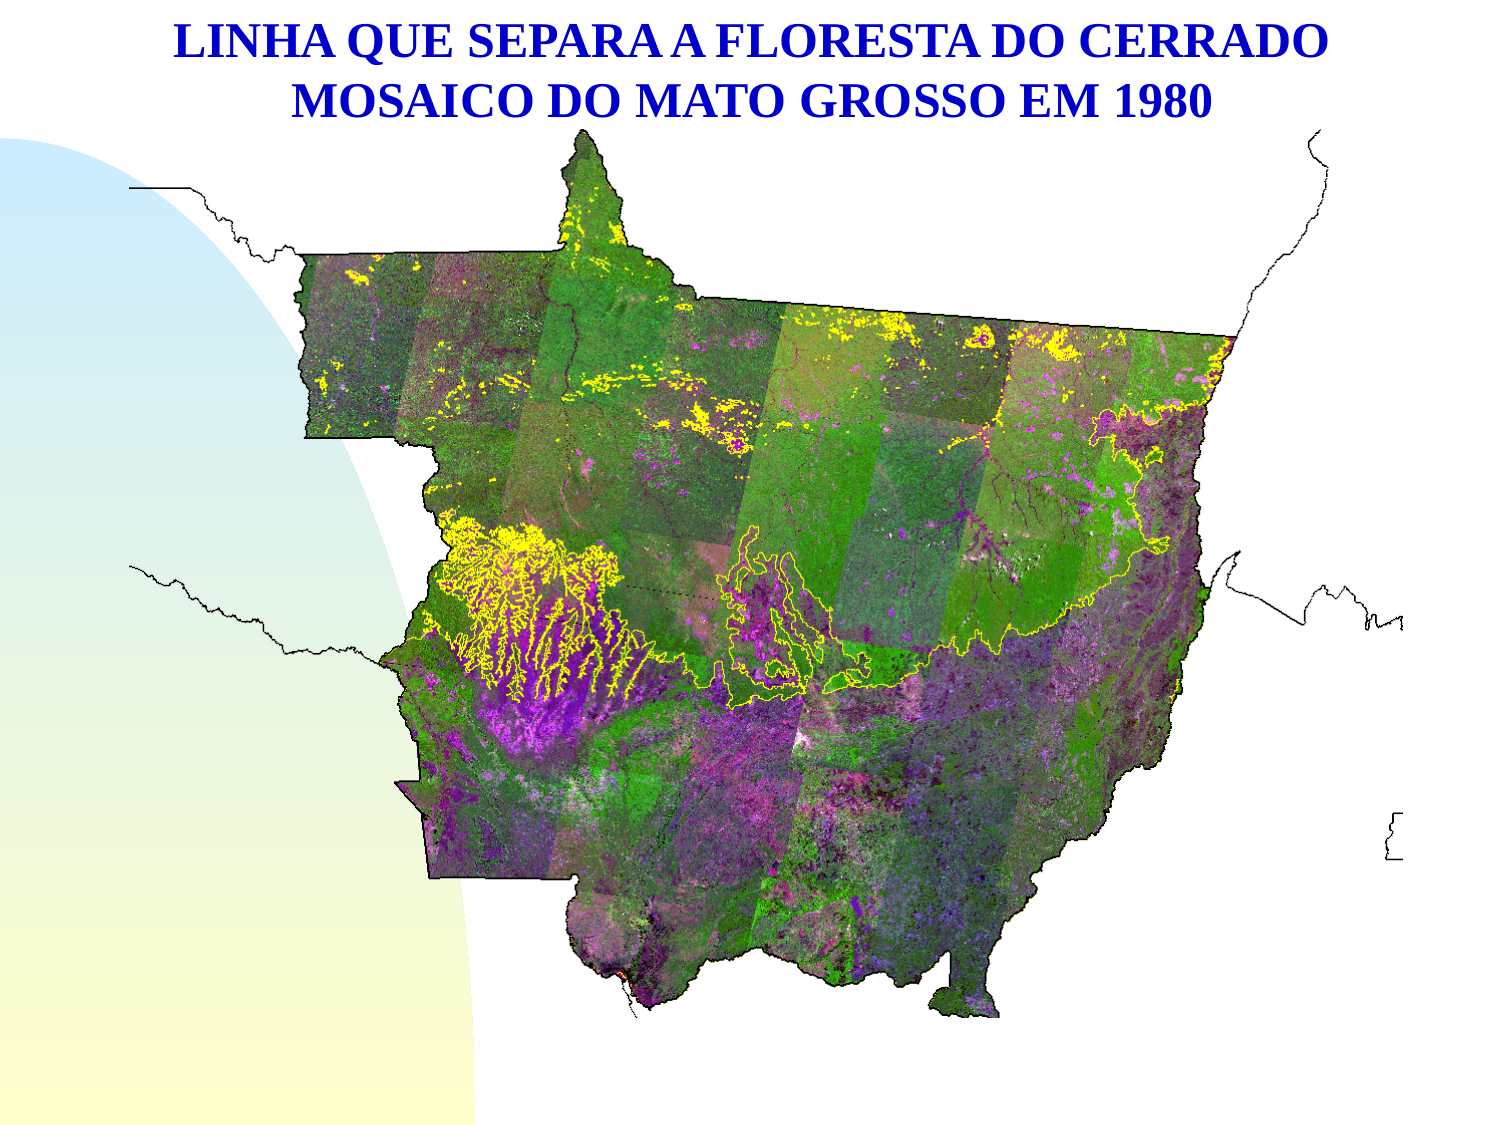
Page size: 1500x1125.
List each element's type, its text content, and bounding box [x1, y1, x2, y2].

text_box LINHA QUE SEPARA A FLORESTA DO CERRADO MOSAICO DO MATO GROSSO EM 1980 [158, 0, 1346, 128]
picture [129, 129, 1406, 1019]
